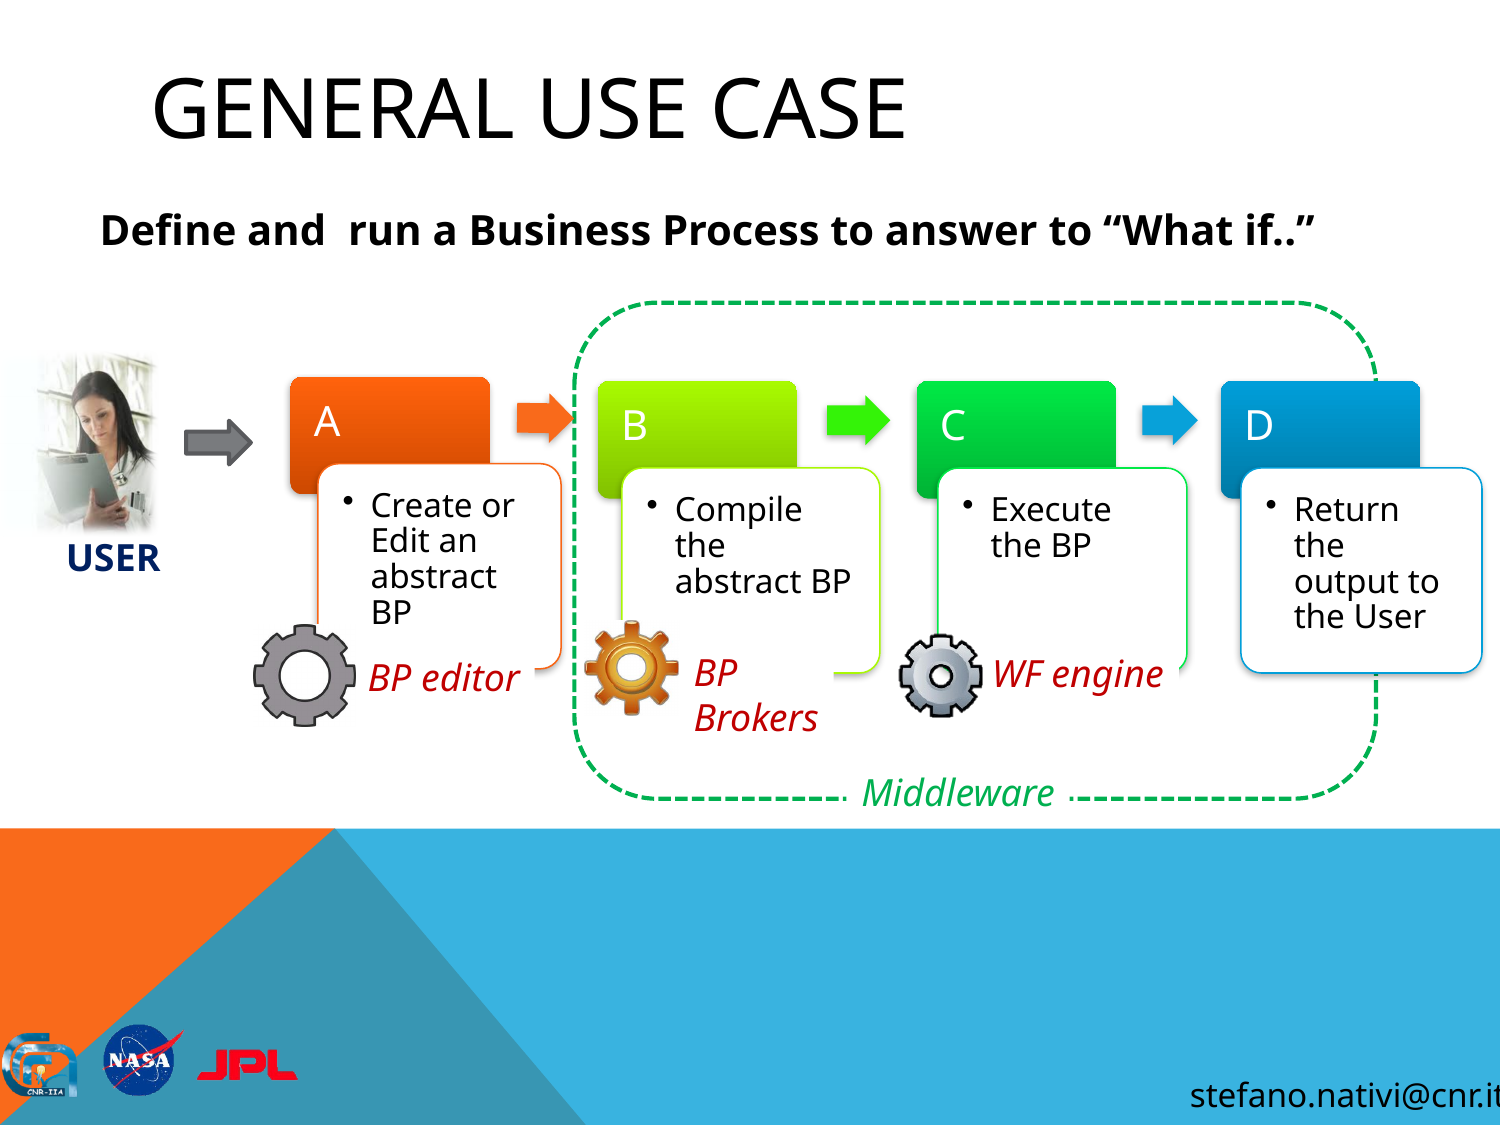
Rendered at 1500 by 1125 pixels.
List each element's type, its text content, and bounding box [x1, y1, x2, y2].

text_box Middleware [846, 761, 1070, 822]
text_box Create or Edit an abstract BP [317, 462, 562, 670]
picture [100, 1023, 300, 1098]
text_box A [290, 376, 491, 495]
text_box Execute the BP [937, 467, 1188, 670]
text_box Return the output to the User [1240, 467, 1483, 674]
text_box C [916, 381, 1117, 499]
text_box [1142, 395, 1198, 446]
text_box USER [51, 527, 176, 587]
picture [584, 620, 680, 716]
text_box [516, 393, 575, 444]
picture [0, 349, 160, 538]
title General Use Case [135, 60, 1369, 150]
text_box B [597, 381, 798, 499]
text_box [572, 320, 1379, 801]
text_box BP Brokers [678, 641, 834, 746]
picture [0, 1031, 78, 1098]
text_box [184, 418, 253, 467]
text_box BP editor [360, 646, 535, 706]
picture [253, 624, 356, 727]
text_box D [1220, 381, 1421, 499]
list Define and run a Business Process to answer to “What if..” [84, 196, 1435, 320]
text_box WF engine [987, 642, 1179, 703]
text_box Compile the abstract BP [621, 467, 881, 674]
picture [898, 633, 983, 718]
text_box [827, 395, 891, 446]
